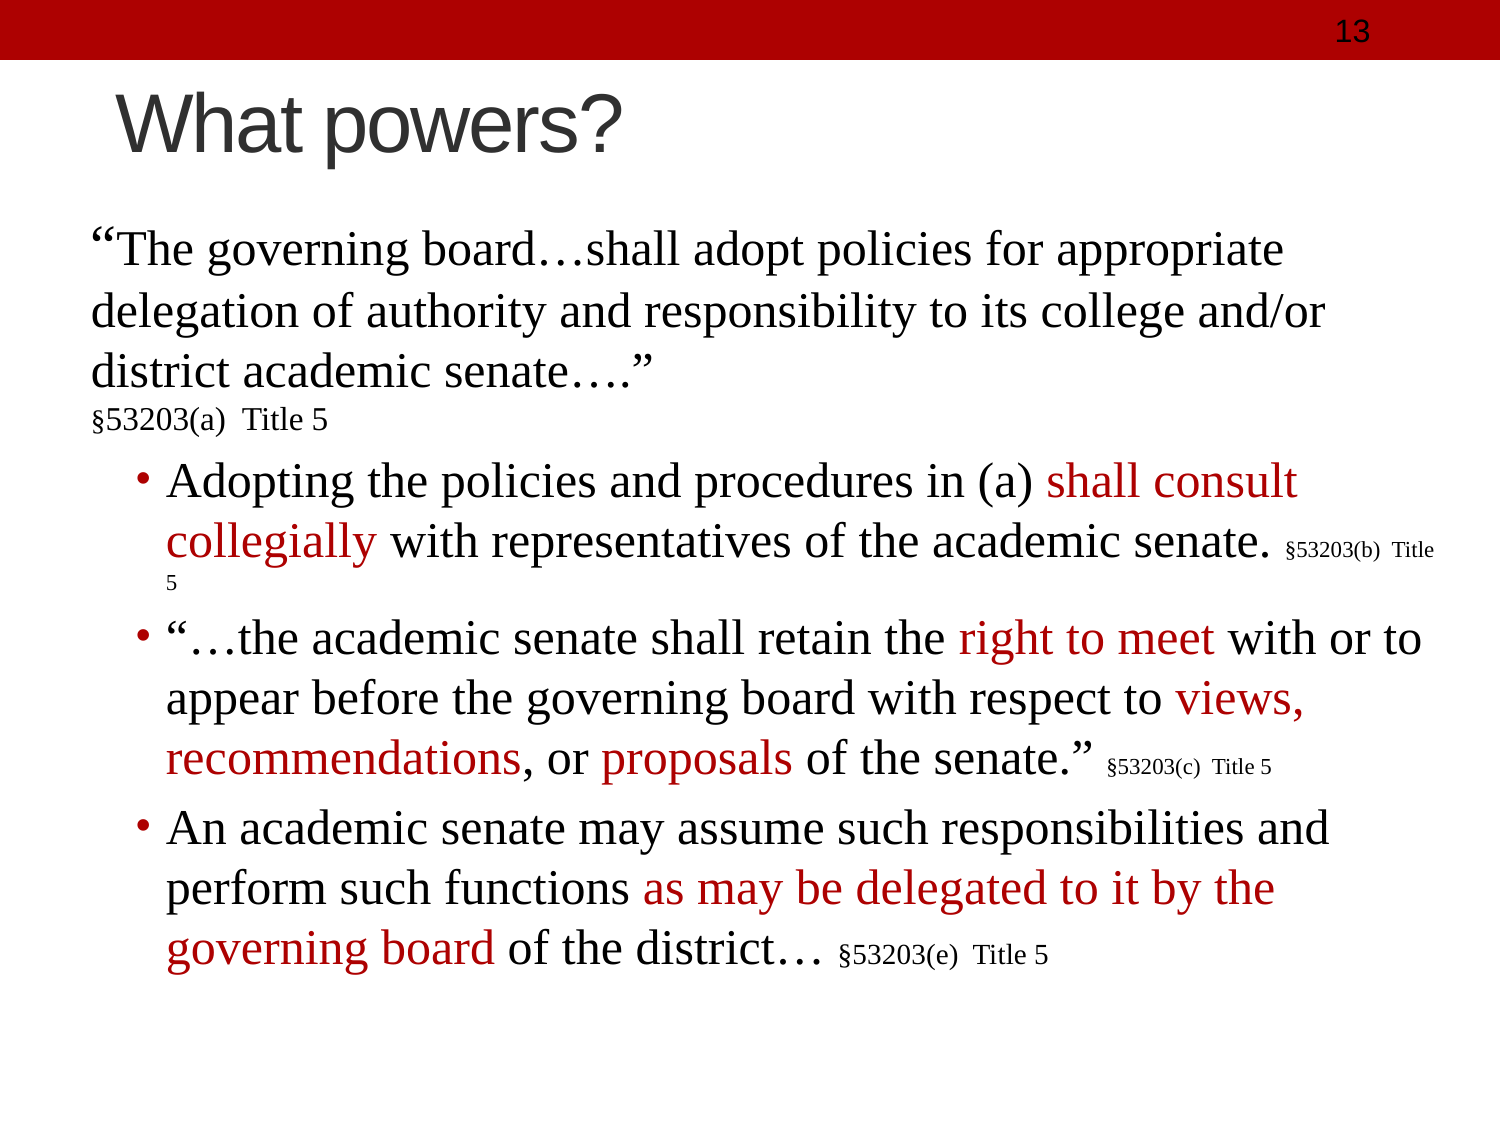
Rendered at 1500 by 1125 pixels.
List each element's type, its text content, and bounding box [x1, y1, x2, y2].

title What powers? [100, 37, 1438, 200]
list “The governing board…shall adopt policies for appropriate delegation of authority and responsibility to its college and/or district academic senate….” §53203(a) Title 5 Adopting the policies and procedures in (a) shall consult collegially with representatives of the academic senate. §53203(b) Title 5 “…the academic senate shall retain the right to meet with or to appear before the governing board with respect to views, recommendations, or proposals of the senate.” §53203(c) Title 5 An academic senate may assume such responsibilities and perform such functions as may be delegated to it by the governing board of the district… §53203(e) Title 5 [75, 200, 1463, 1031]
slide_number 13 [1250, 3, 1425, 57]
